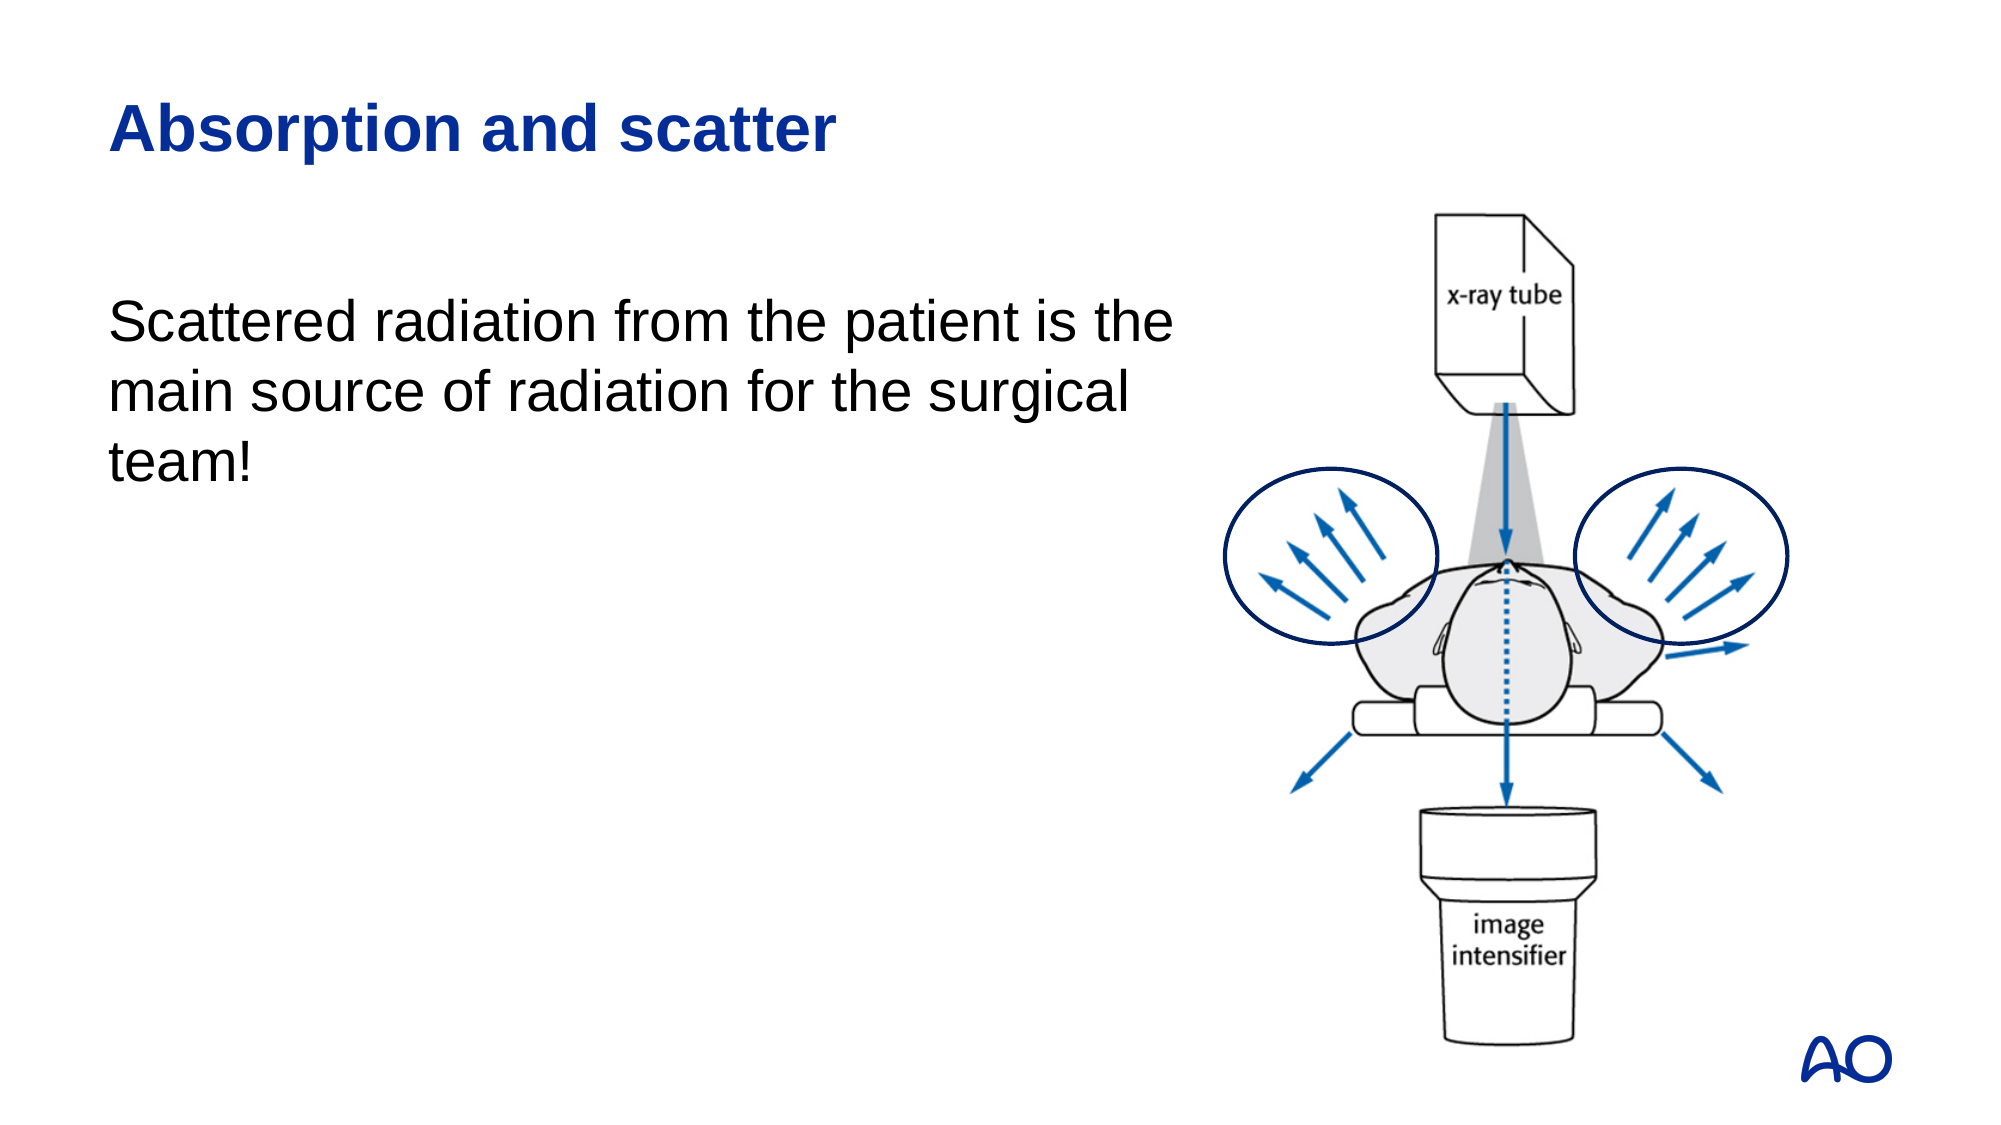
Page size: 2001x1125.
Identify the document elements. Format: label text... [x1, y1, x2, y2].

list Scattered radiation from the patient is the main source of radiation for the surgical team! [108, 283, 1219, 961]
text_box [1224, 500, 1249, 612]
picture [1249, 209, 1762, 1050]
text_box [1762, 499, 1788, 613]
picture [1801, 1035, 1892, 1083]
title Absorption and scatter [108, 84, 1892, 244]
